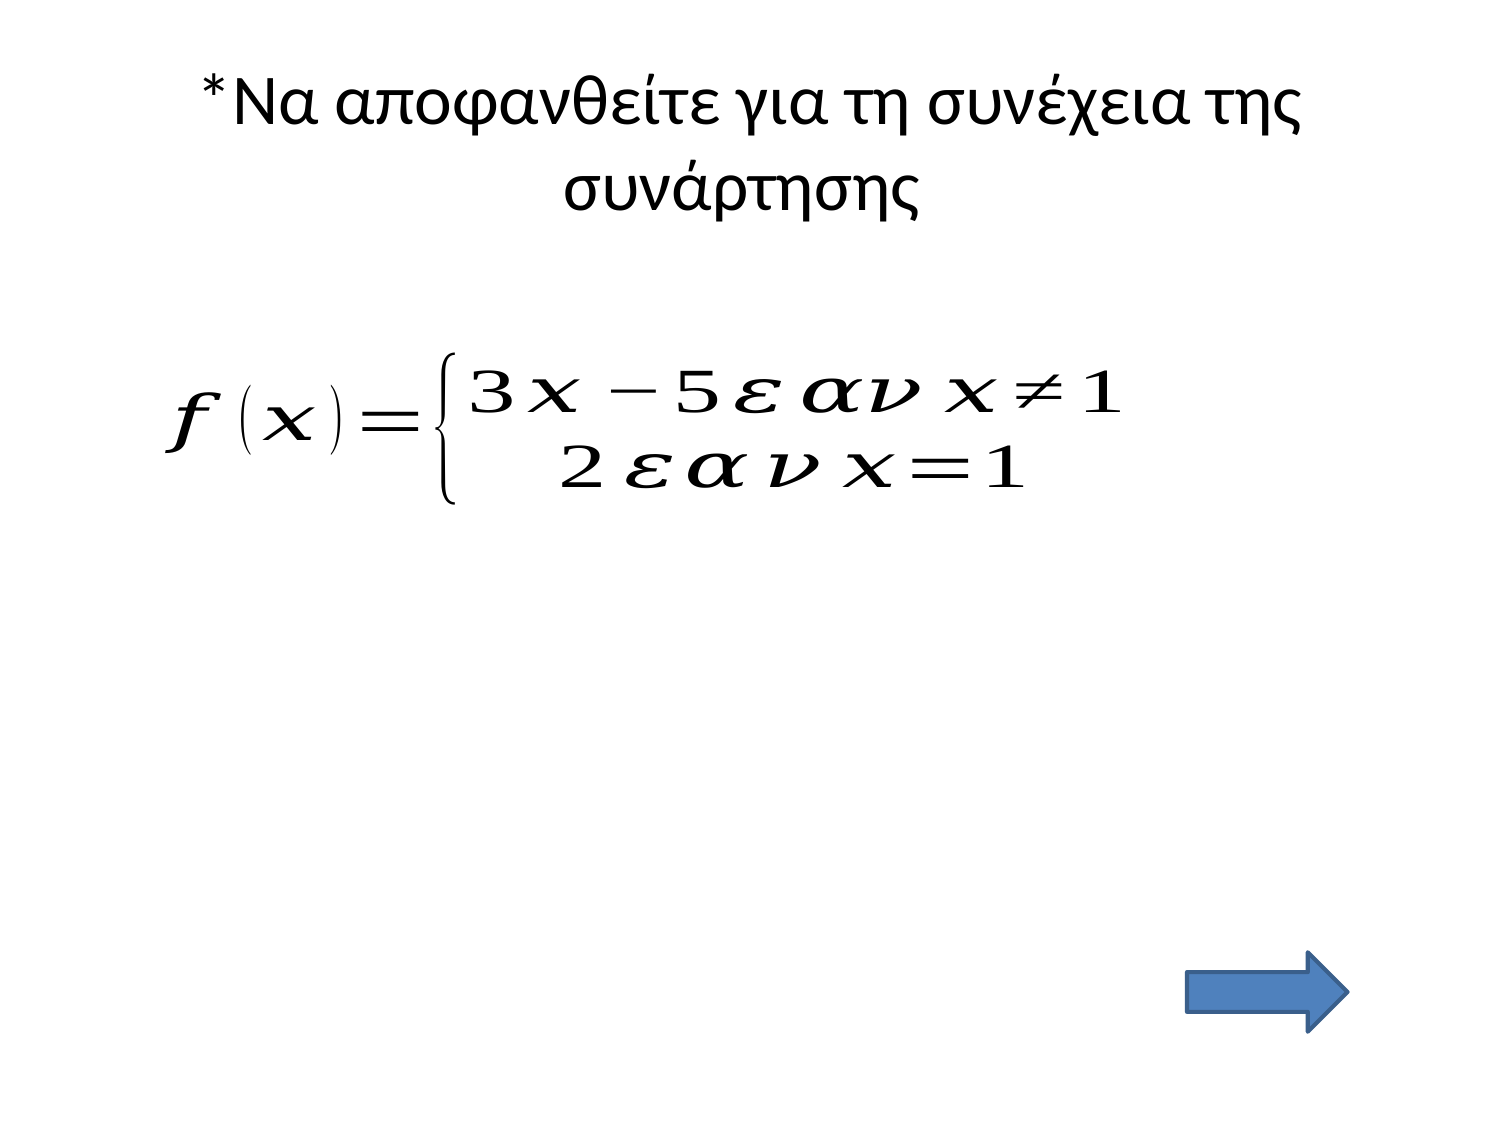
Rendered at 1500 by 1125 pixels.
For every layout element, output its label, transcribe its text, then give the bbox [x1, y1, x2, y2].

title *Να αποφανθείτε για τη συνέχεια της συνάρτησης [75, 45, 1425, 233]
text_box [1184, 950, 1350, 1034]
